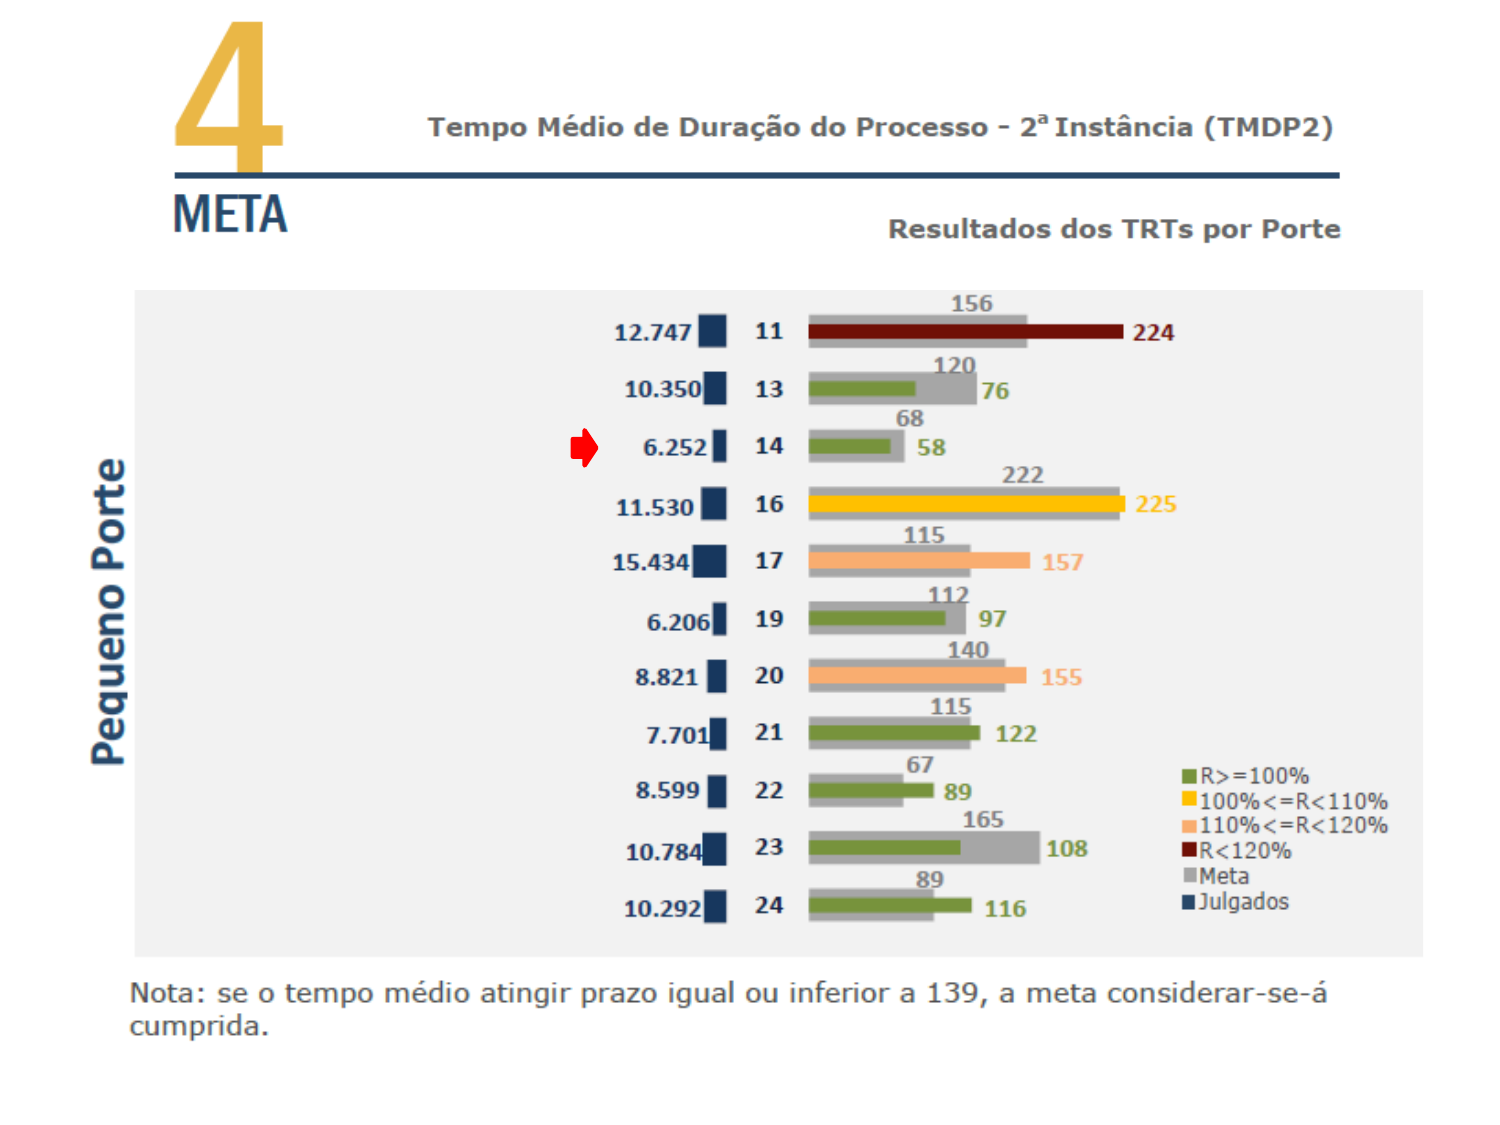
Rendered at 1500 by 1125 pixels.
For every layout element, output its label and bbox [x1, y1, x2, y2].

picture [62, 290, 1424, 1042]
picture [150, 18, 1350, 250]
